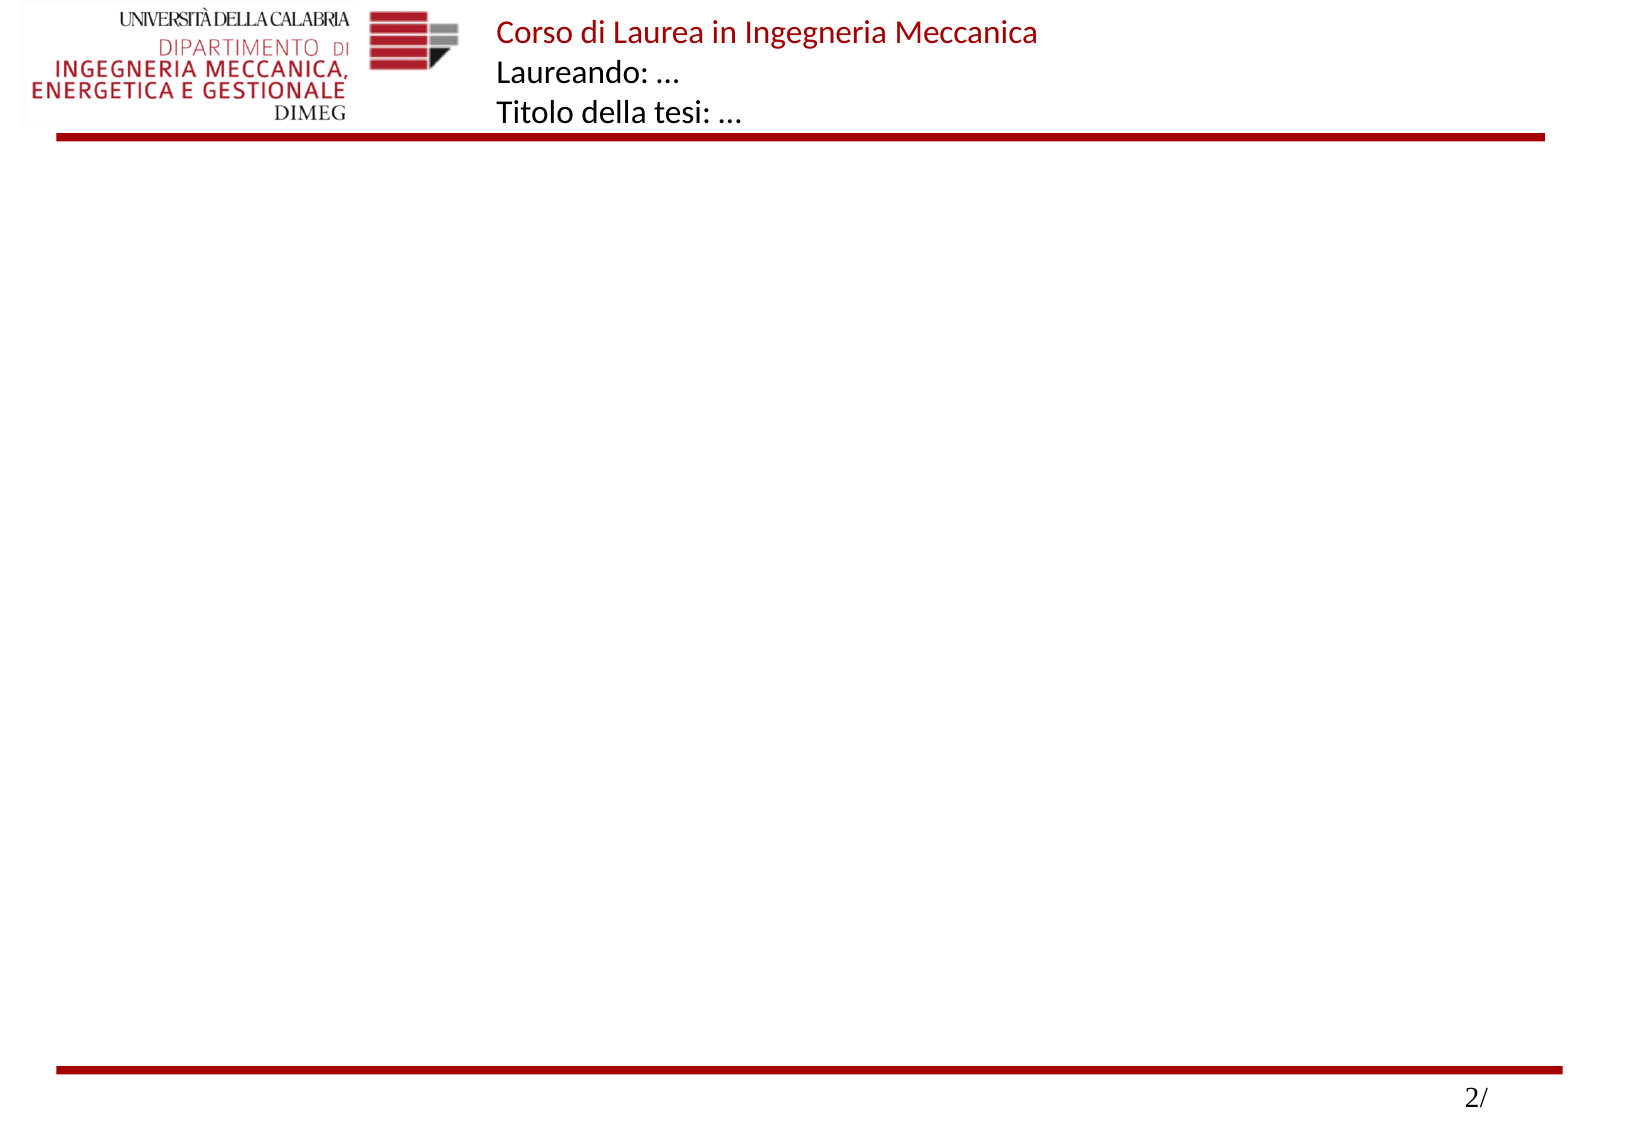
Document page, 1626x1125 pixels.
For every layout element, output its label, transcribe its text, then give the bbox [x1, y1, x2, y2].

slide_number 2/ [1164, 1070, 1504, 1101]
picture [20, 0, 461, 126]
text_box Corso di Laurea in Ingegneria Meccanica Laureando: … Titolo della tesi: … [481, 2, 1533, 138]
